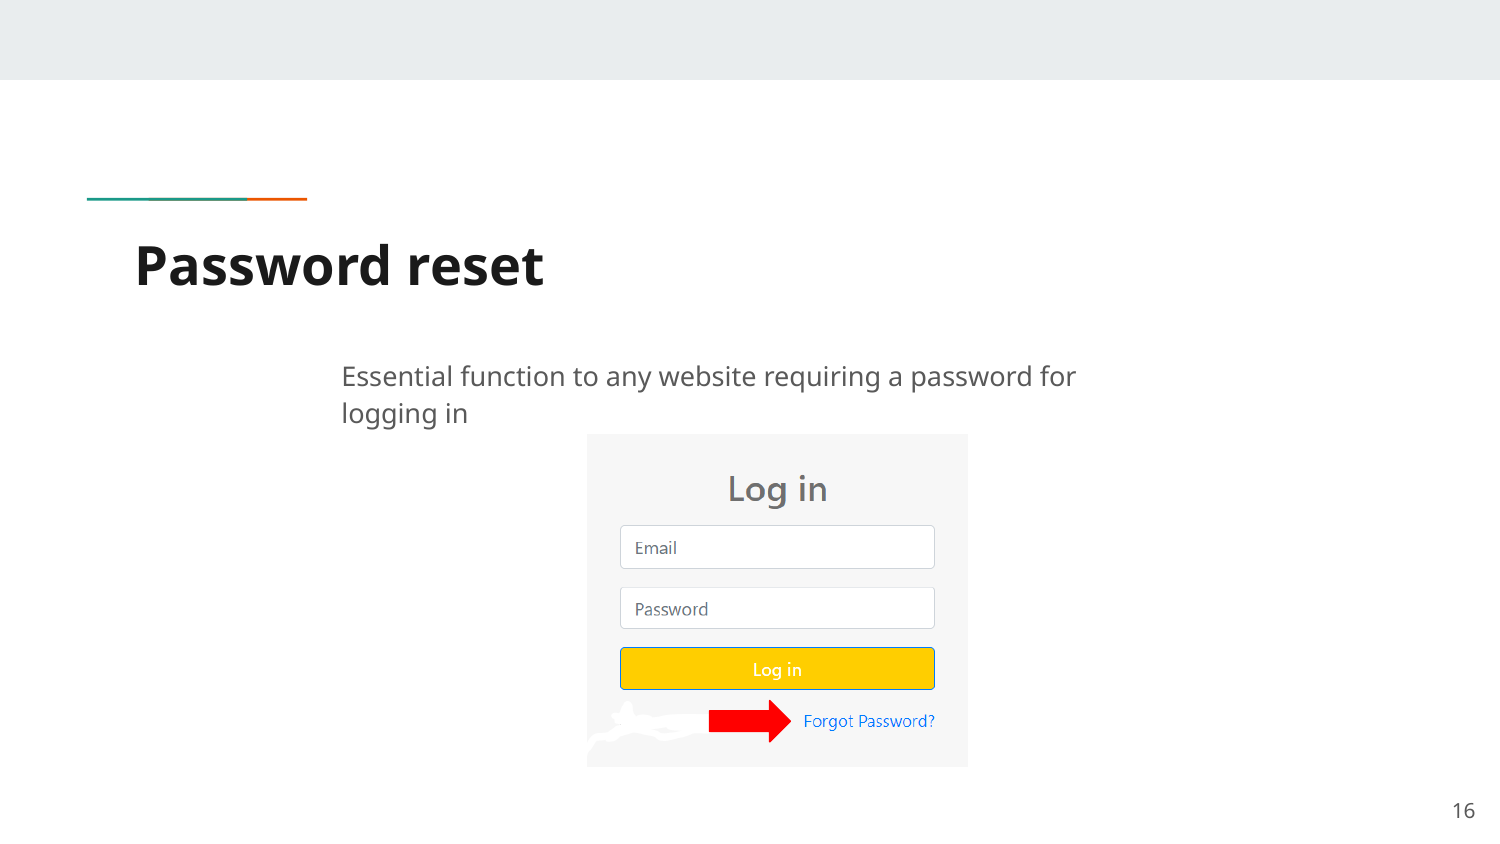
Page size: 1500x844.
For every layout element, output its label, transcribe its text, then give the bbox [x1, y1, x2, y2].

picture [533, 434, 968, 779]
title Password reset [119, 216, 1381, 305]
list Essential function to any website requiring a password for logging in [326, 339, 1174, 711]
slide_number ‹#› [1400, 779, 1491, 844]
